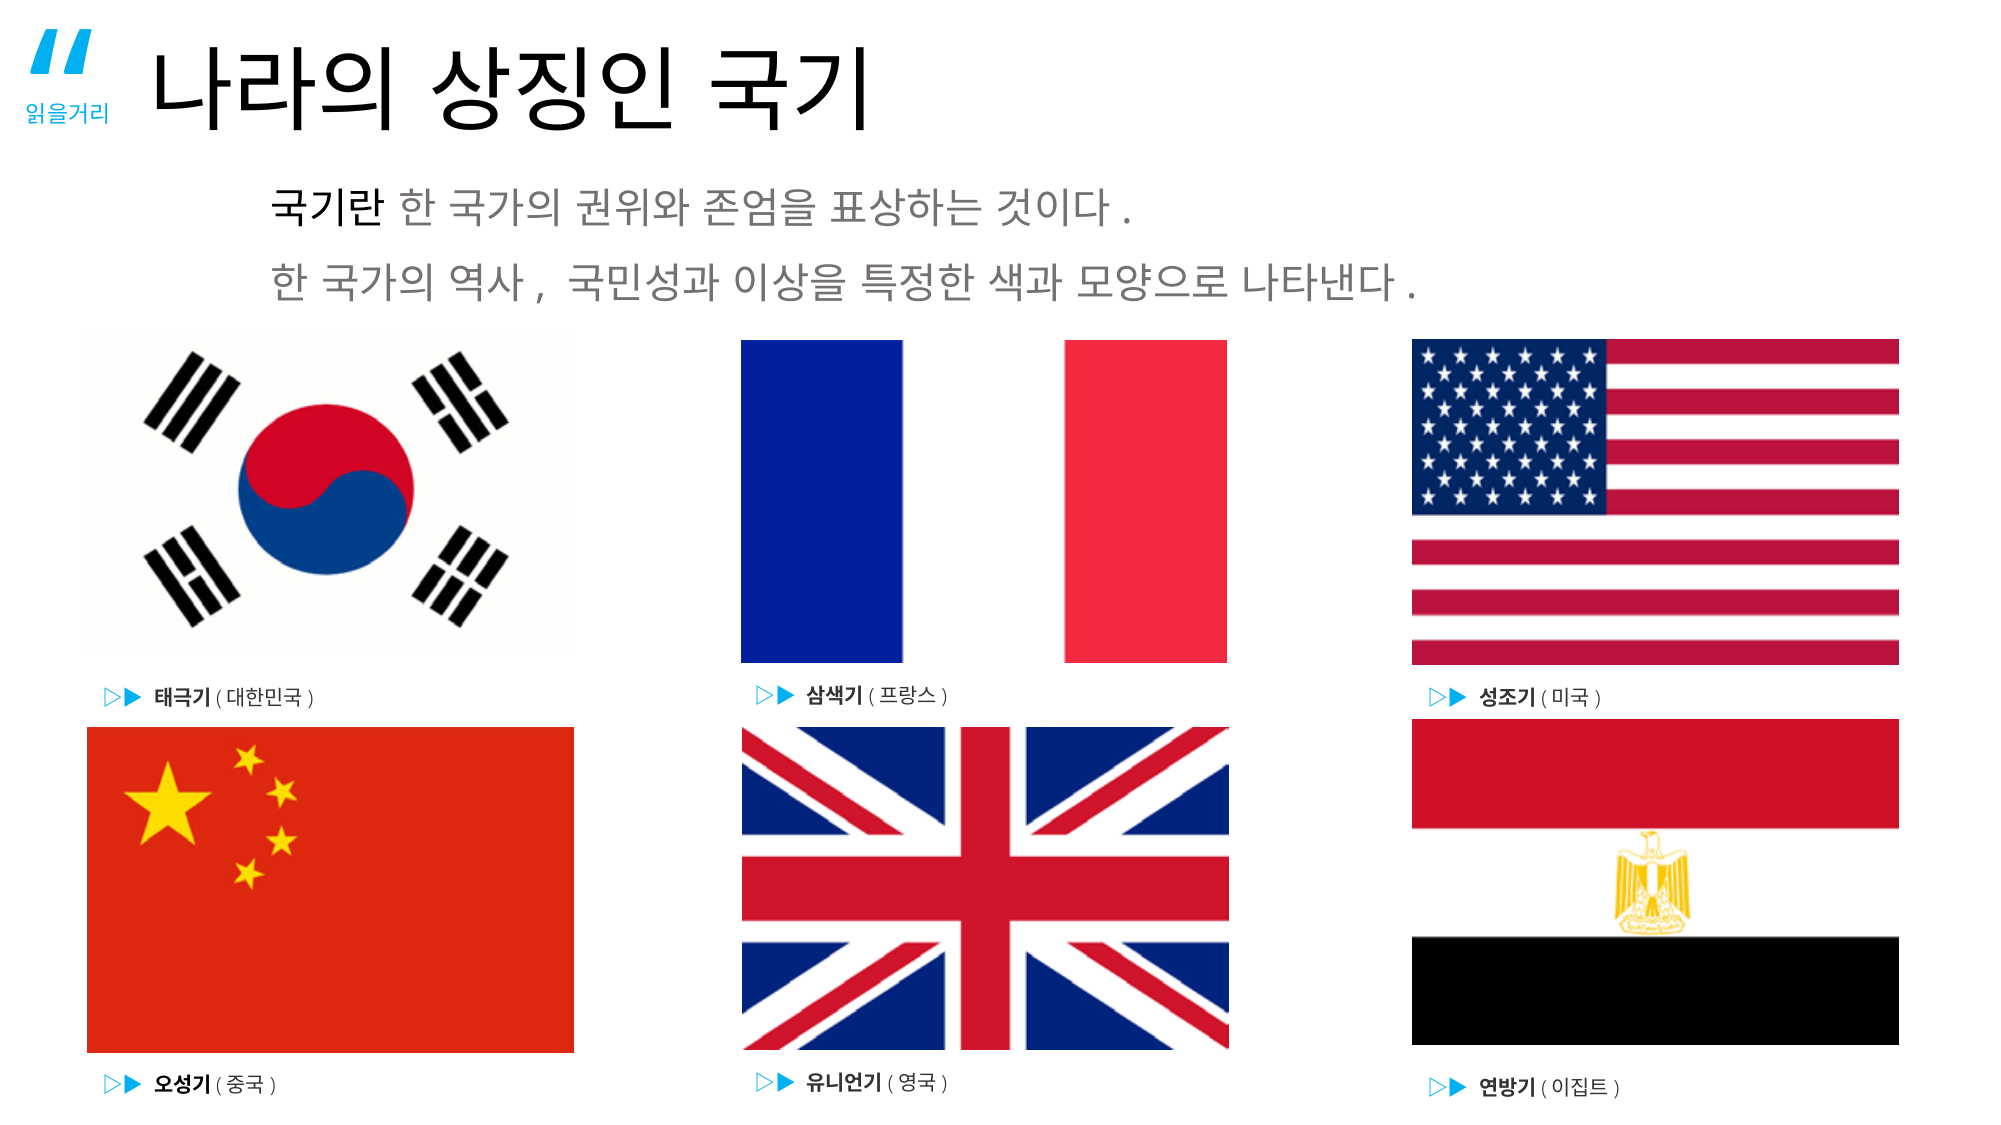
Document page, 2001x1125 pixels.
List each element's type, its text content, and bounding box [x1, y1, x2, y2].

text_box ▷▶ 태극기(대한민국) [87, 664, 332, 727]
picture [1412, 339, 1899, 665]
picture [741, 340, 1228, 663]
text_box ▷▶ 연방기(이집트) [1412, 1054, 1657, 1125]
picture [87, 727, 574, 1053]
text_box “ [13, 0, 133, 205]
text_box ▷▶ 오성기(중국) [87, 1053, 332, 1125]
text_box ▷▶ 성조기(미국) [1412, 665, 1657, 719]
text_box 읽을거리 [11, 92, 126, 135]
picture [742, 727, 1229, 1050]
picture [1412, 719, 1899, 1045]
text_box ▷▶ 삼색기(프랑스) [739, 662, 985, 753]
text_box ▷▶ 유니언기(영국) [739, 1050, 985, 1125]
picture [87, 328, 576, 654]
text_box 국기란 한 국가의 권위와 존엄을 표상하는 것이다. 한 국가의 역사, 국민성과 이상을 특정한 색과 모양으로 나타낸다. [256, 148, 1744, 314]
text_box 나라의 상징인 국기 [134, 24, 892, 150]
